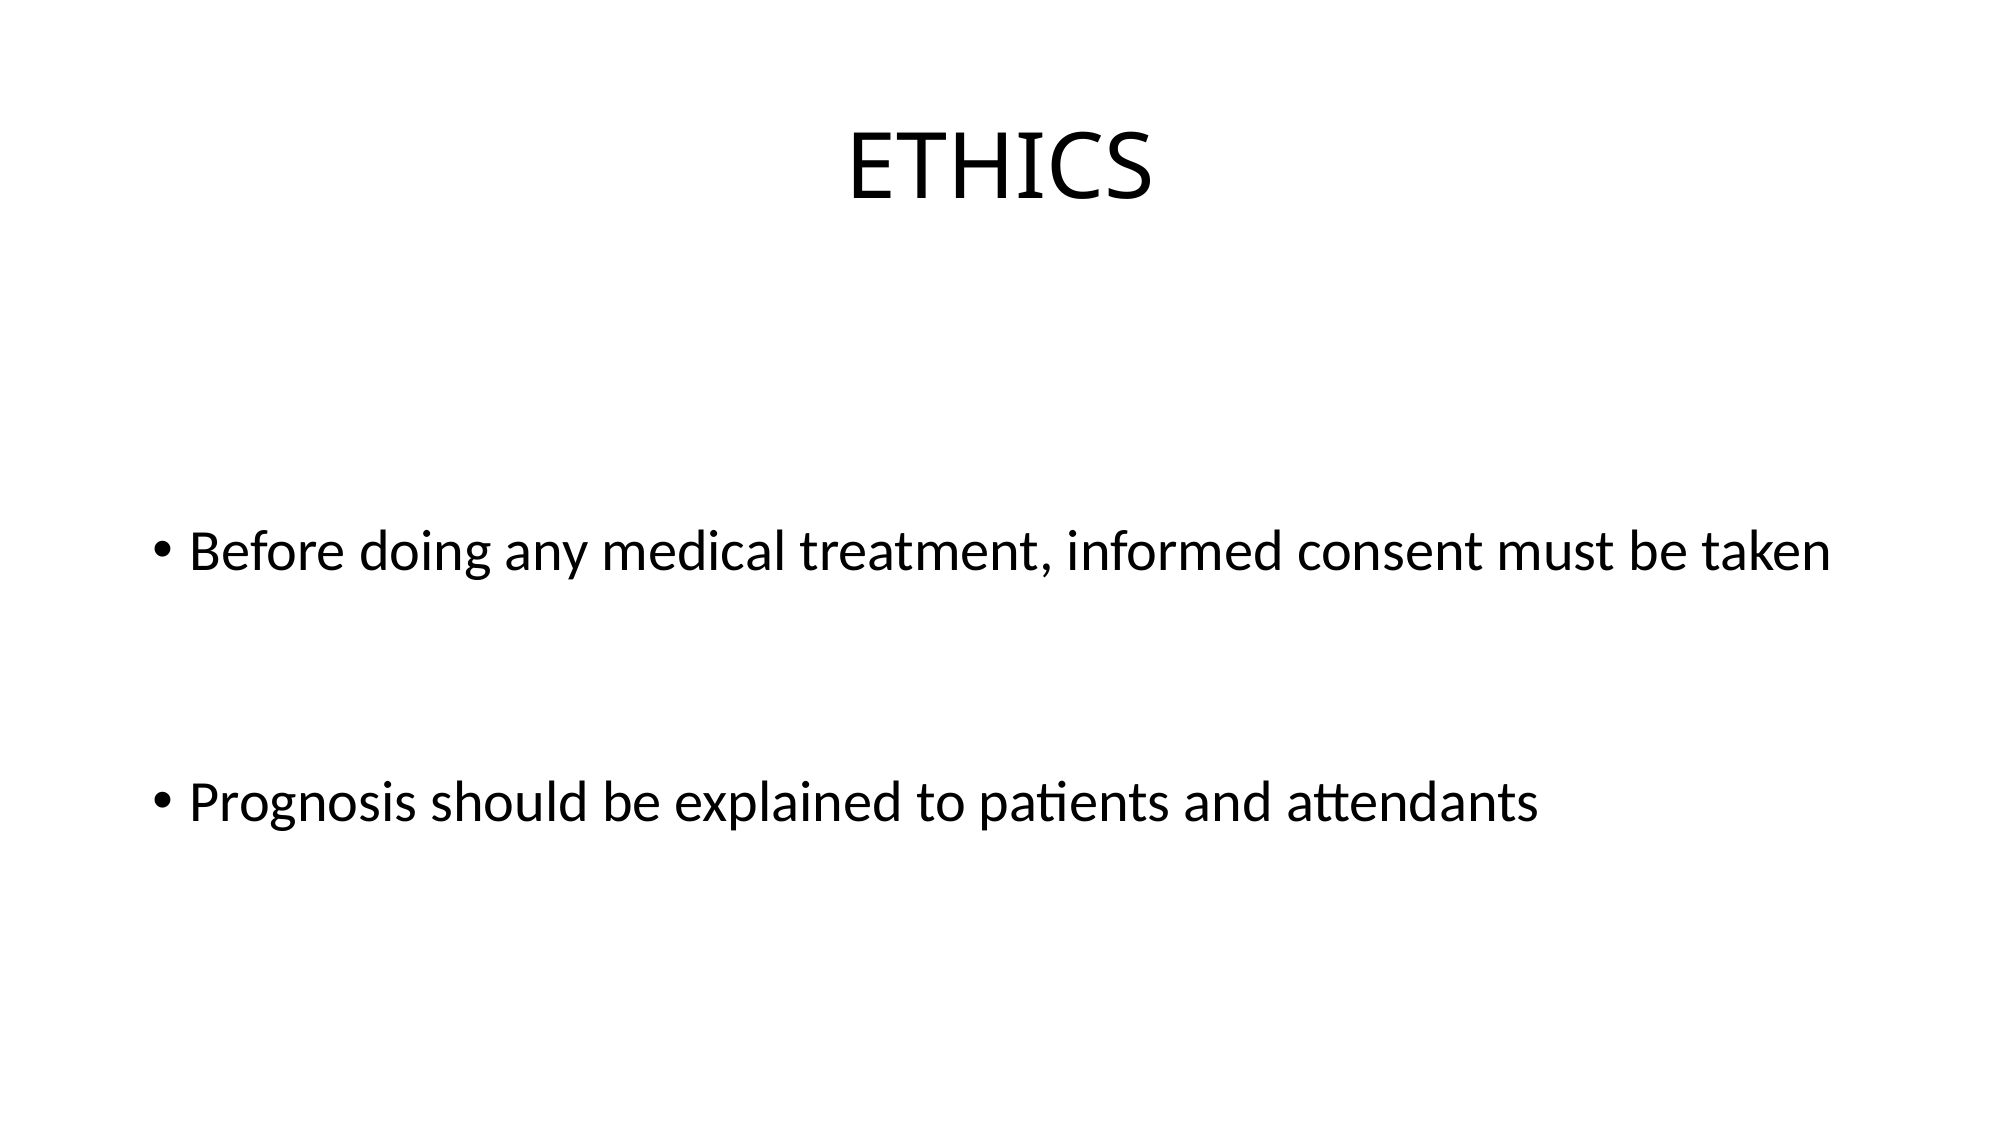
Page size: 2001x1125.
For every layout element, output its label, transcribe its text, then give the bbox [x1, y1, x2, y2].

title ETHICS [137, 59, 1863, 278]
list Before doing any medical treatment, informed consent must be taken Prognosis should be explained to patients and attendants [137, 512, 1863, 1014]
